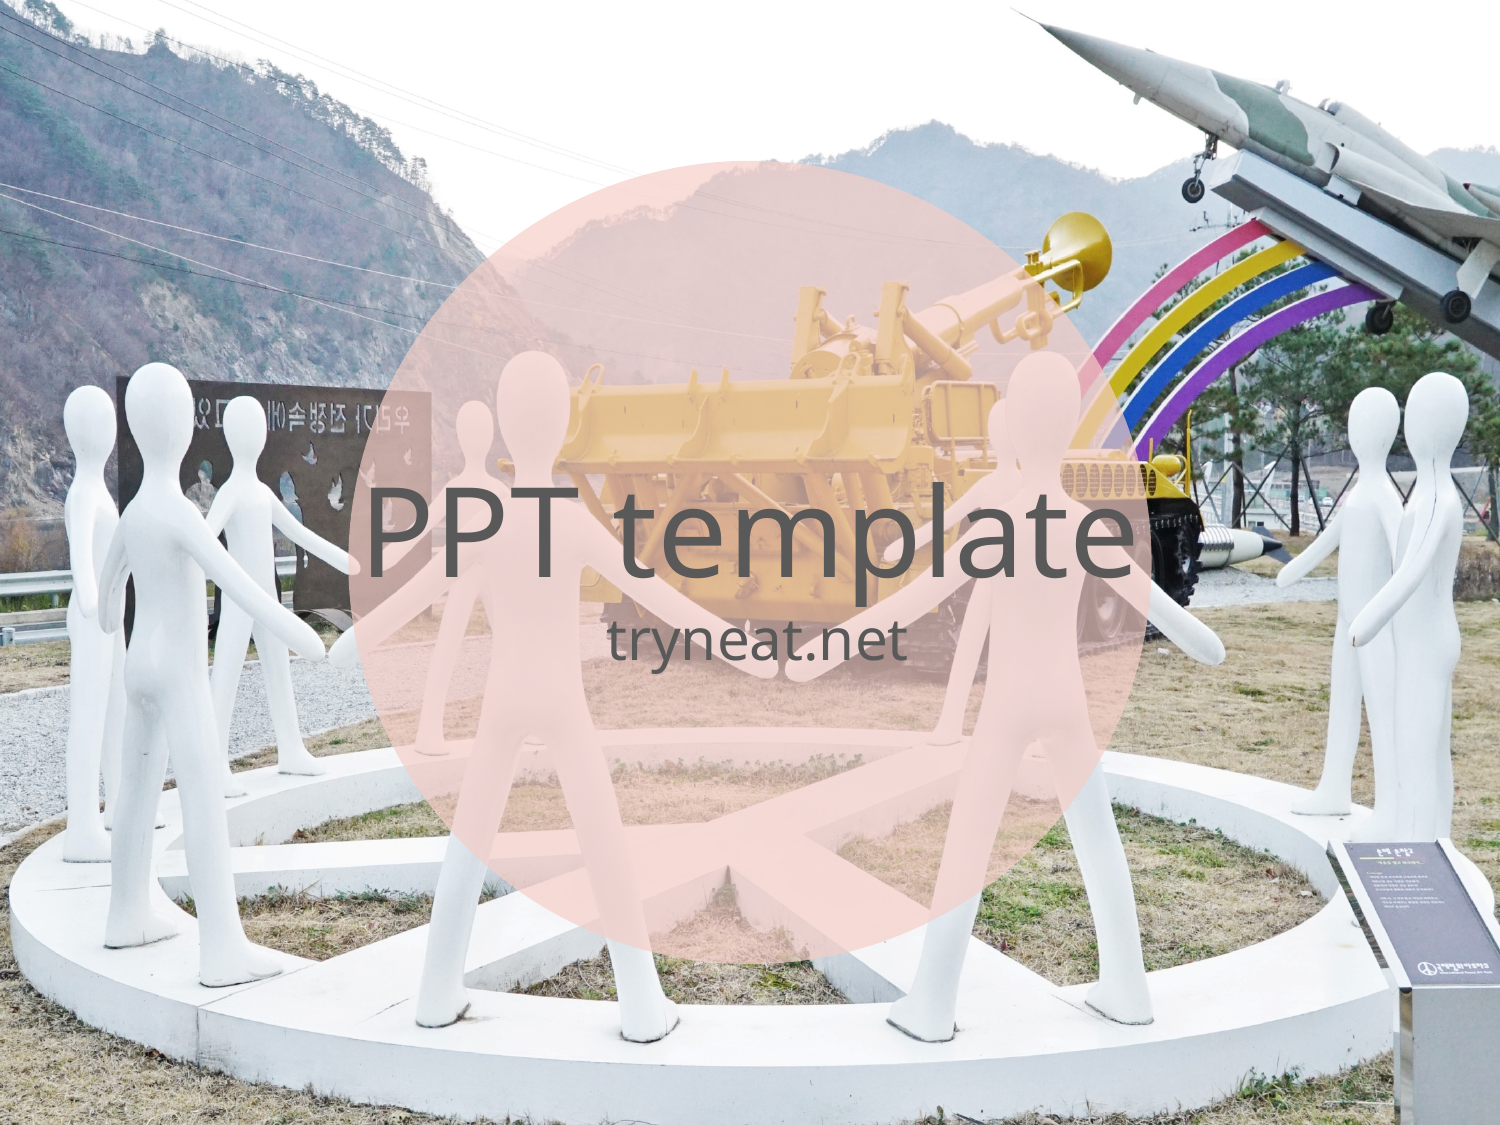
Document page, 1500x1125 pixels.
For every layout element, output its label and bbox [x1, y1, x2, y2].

text_box [0, 0, 1500, 1125]
